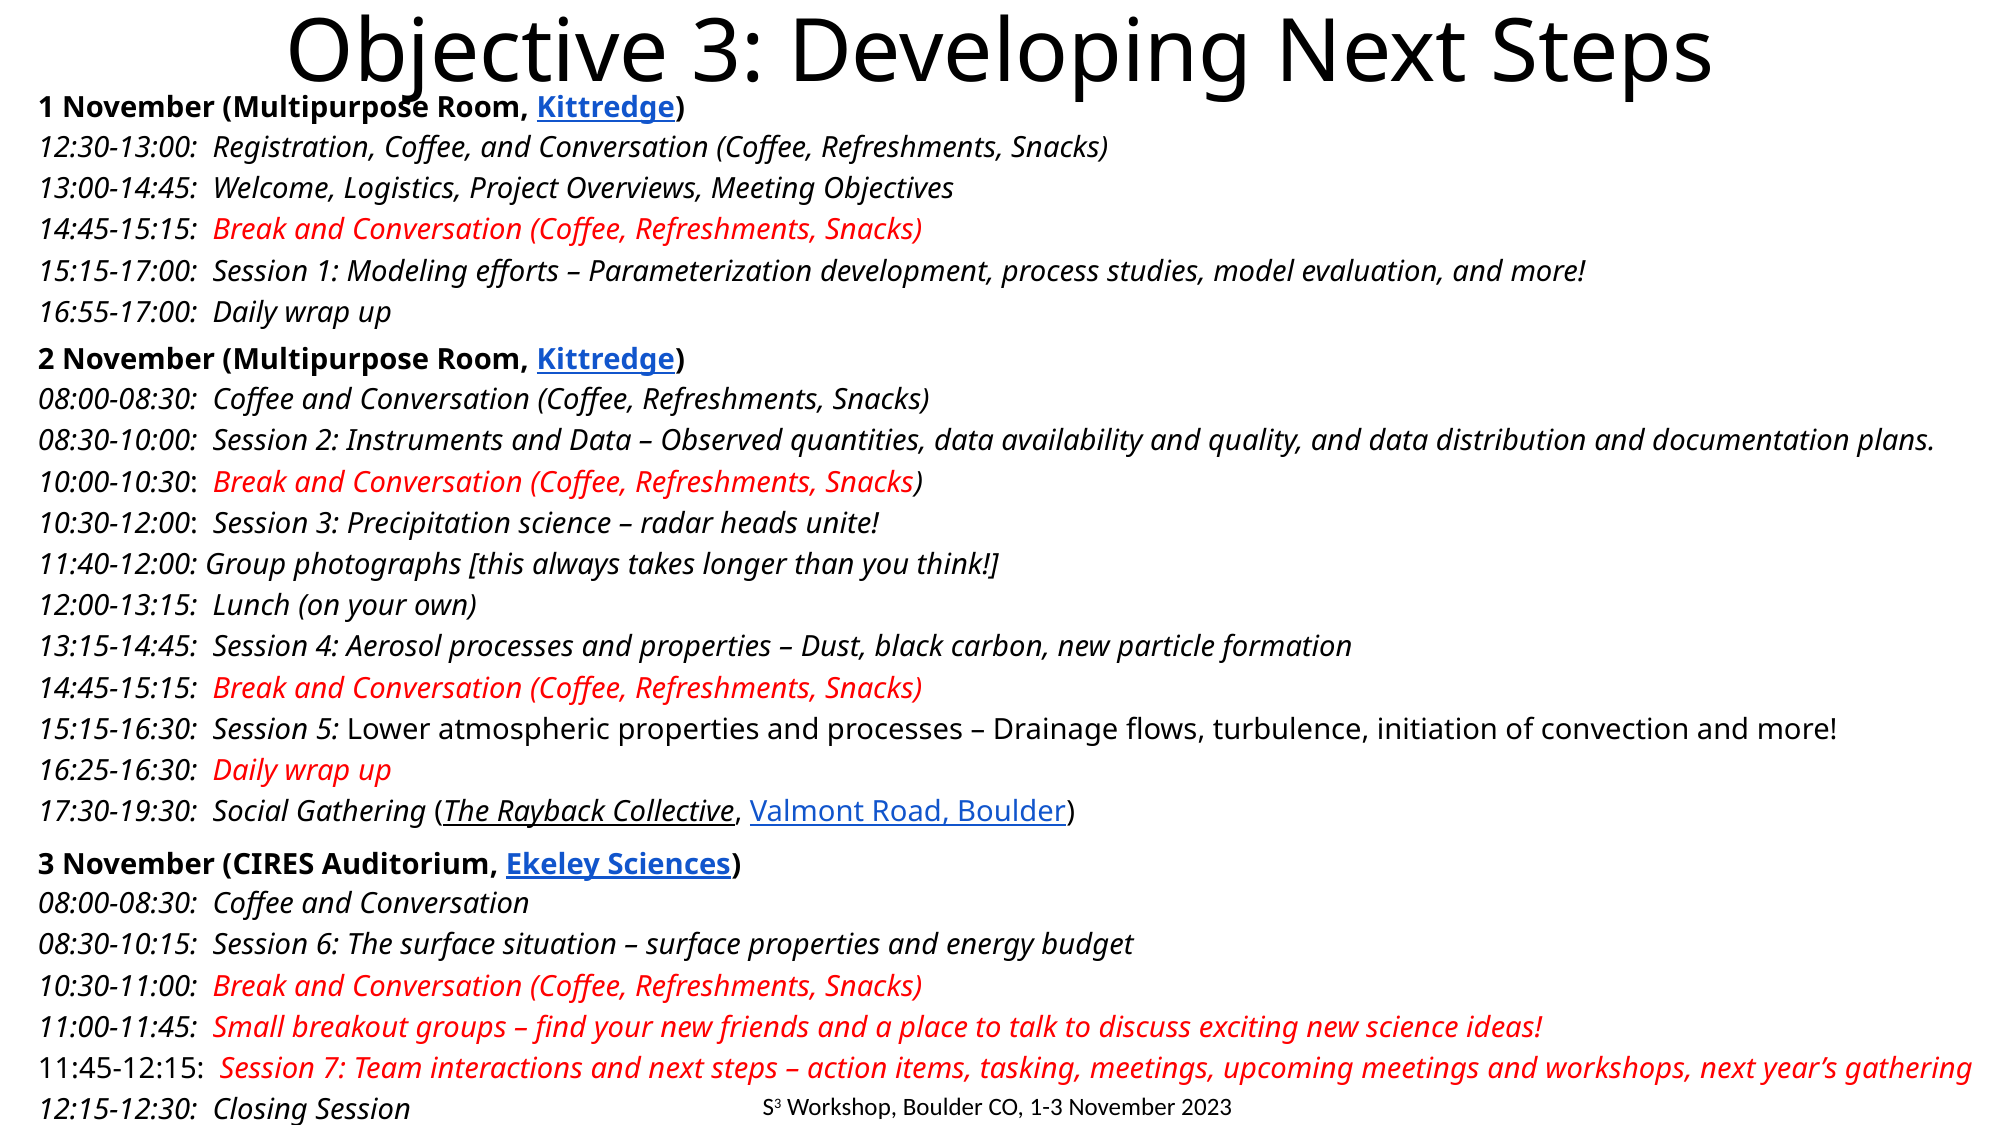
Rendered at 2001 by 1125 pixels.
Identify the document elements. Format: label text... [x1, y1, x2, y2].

text_box Objective 3: Developing Next Steps [161, 0, 1839, 109]
text_box S3 Workshop, Boulder CO, 1-3 November 2023 [747, 1083, 1253, 1125]
text_box 1 November (Multipurpose Room, Kittredge) 12:30-13:00: Registration, Coffee, and Conversation (Coffee, Refreshments, Snacks) 13:00-14:45: Welcome, Logistics, Project Overviews, Meeting Objectives 14:45-15:15: Break and Conversation (Coffee, Refreshments, Snacks) 15:15-17:00: Session 1: Modeling efforts – Parameterization development, process studies, model evaluation, and more! 16:55-17:00: Daily wrap up 2 November (Multipurpose Room, Kittredge) 08:00-08:30: Coffee and Conversation (Coffee, Refreshments, Snacks) 08:30-10:00: Session 2: Instruments and Data – Observed quantities, data availability and quality, and data distribution and documentation plans. 10:00-10:30: Break and Conversation (Coffee, Refreshments, Snacks) 10:30-12:00: Session 3: Precipitation science – radar heads unite! 11:40-12:00: Group photographs [this always takes longer than you think!] 12:00-13:15: Lunch (on your own) 13:15-14:45: Session 4: Aerosol processes and properties – Dust, black carbon, new particle formation 14:45-15:15: Break and Conversation (Coffee, Refreshments, Snacks) 15:15-16:30: Session 5: Lower atmospheric properties and processes – Drainage flows, turbulence, initiation of convection and more! 16:25-16:30: Daily wrap up 17:30-19:30: Social Gathering (The Rayback Collective, Valmont Road, Boulder) 3 November (CIRES Auditorium, Ekeley Sciences) 08:00-08:30: Coffee and Conversation 08:30-10:15: Session 6: The surface situation – surface properties and energy budget 10:30-11:00: Break and Conversation (Coffee, Refreshments, Snacks) 11:00-11:45: Small breakout groups – find your new friends and a place to talk to discuss exciting new science ideas! 11:45-12:15: Session 7: Team interactions and next steps – action items, tasking, meetings, upcoming meetings and workshops, next year’s gathering 12:15-12:30: Closing Session [22, 81, 2000, 1125]
